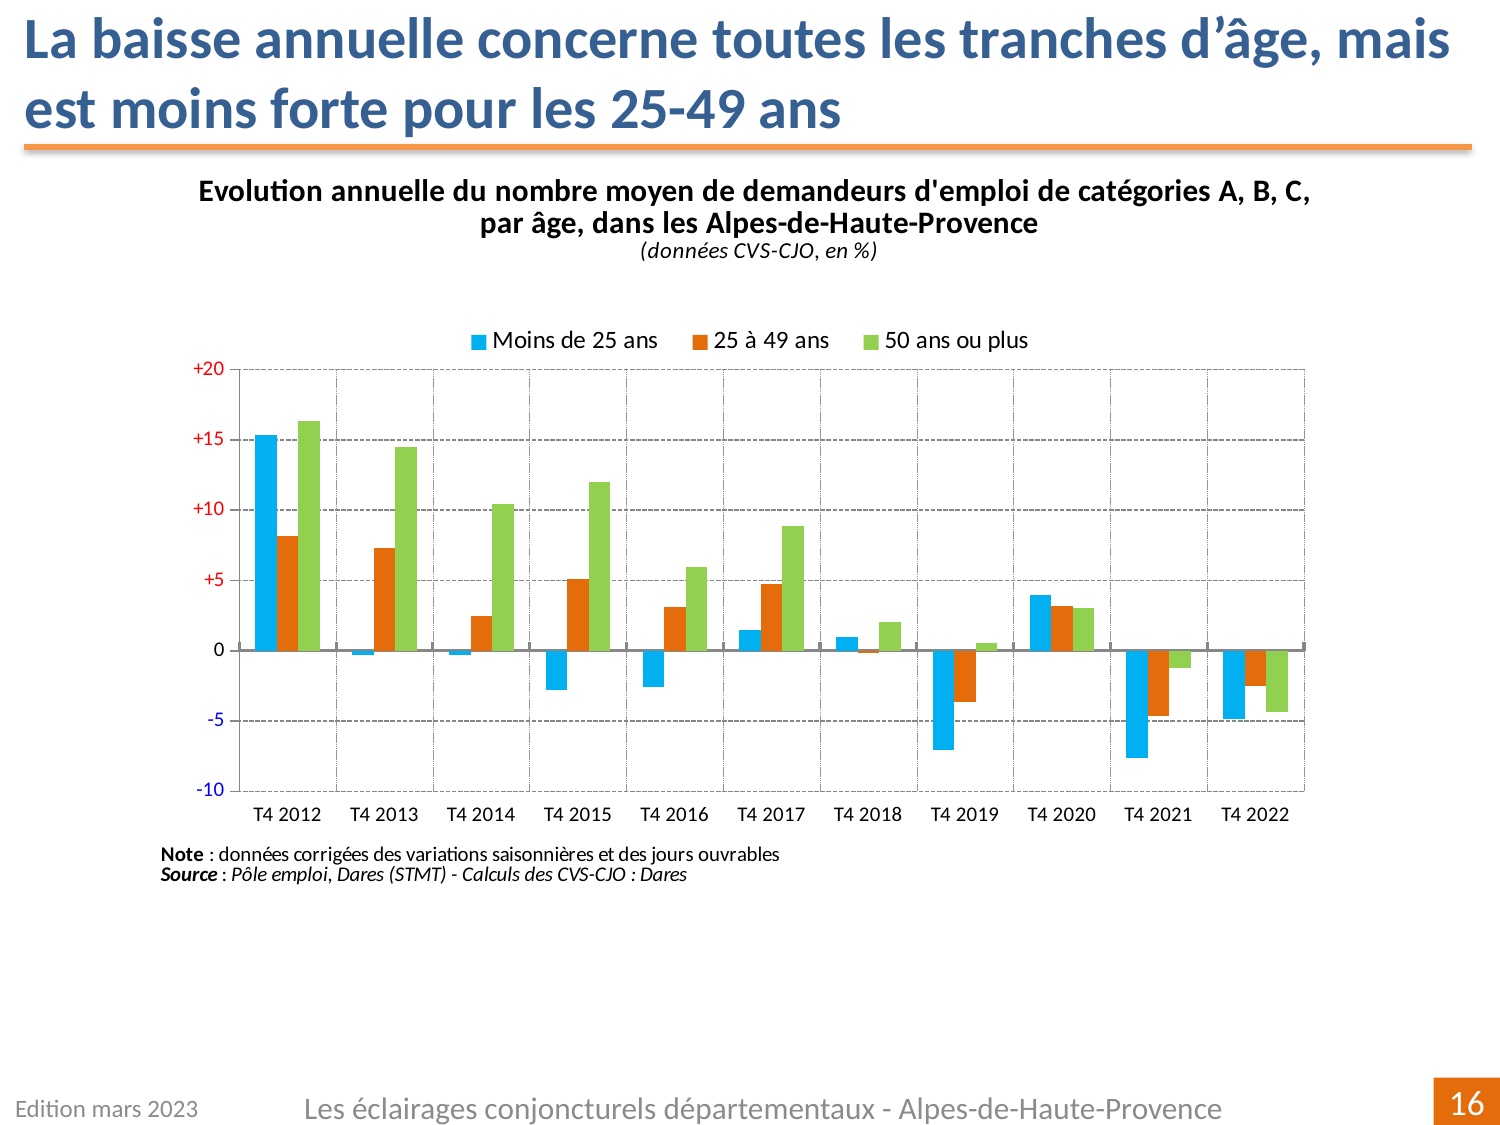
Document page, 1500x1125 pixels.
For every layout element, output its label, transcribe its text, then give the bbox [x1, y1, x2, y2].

footer Les éclairages conjoncturels départementaux - Alpes-de-Haute-Provence [350, 1077, 1241, 1125]
chart [134, 170, 1366, 955]
slide_number Edition mars 2023 [0, 1077, 350, 1125]
text_box La baisse annuelle concerne toutes les tranches d’âge, mais est moins forte pour les 25-49 ans [10, 0, 1487, 148]
slide_number 16 [1433, 1077, 1500, 1125]
